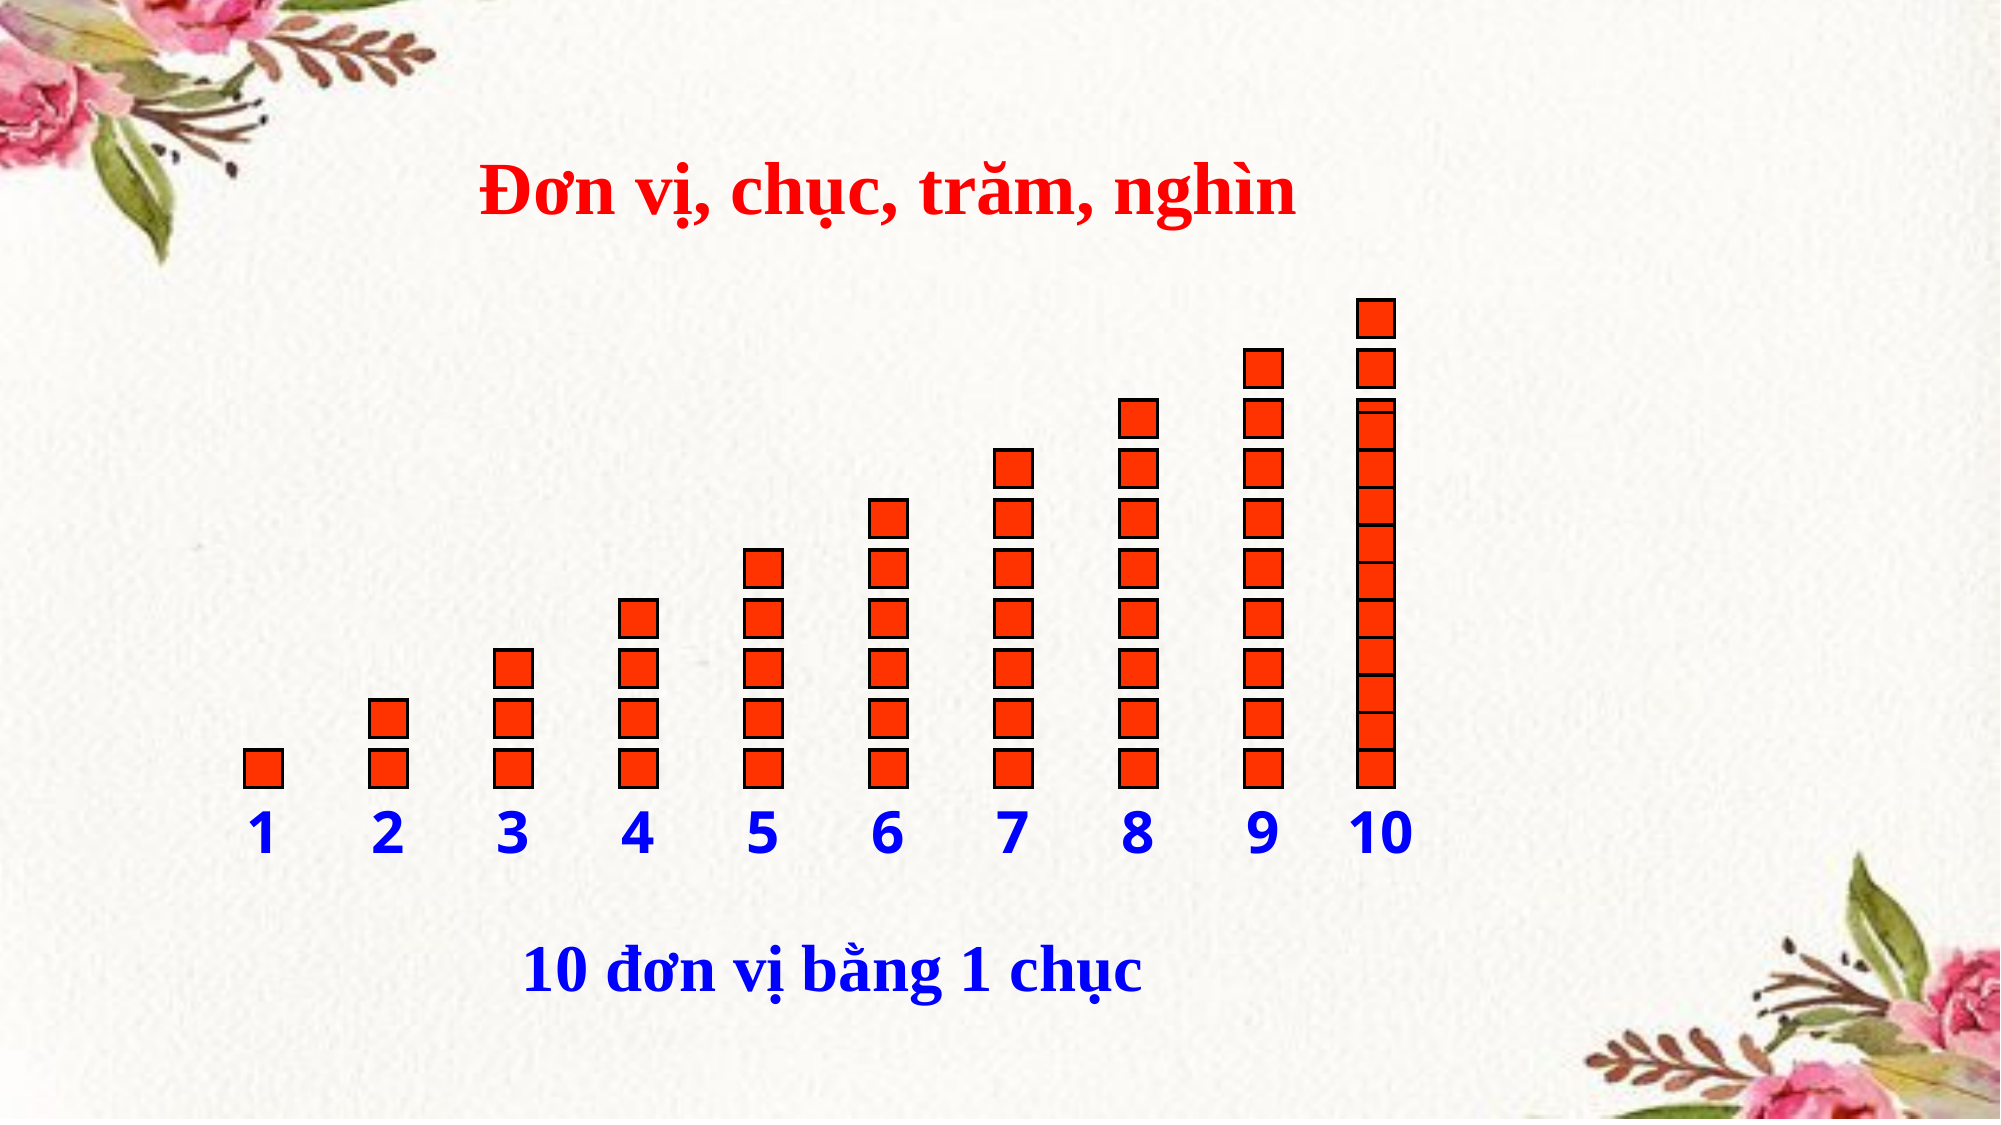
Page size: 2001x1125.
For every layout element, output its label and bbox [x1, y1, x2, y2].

text_box [1357, 412, 1395, 788]
picture [0, 0, 2000, 1119]
